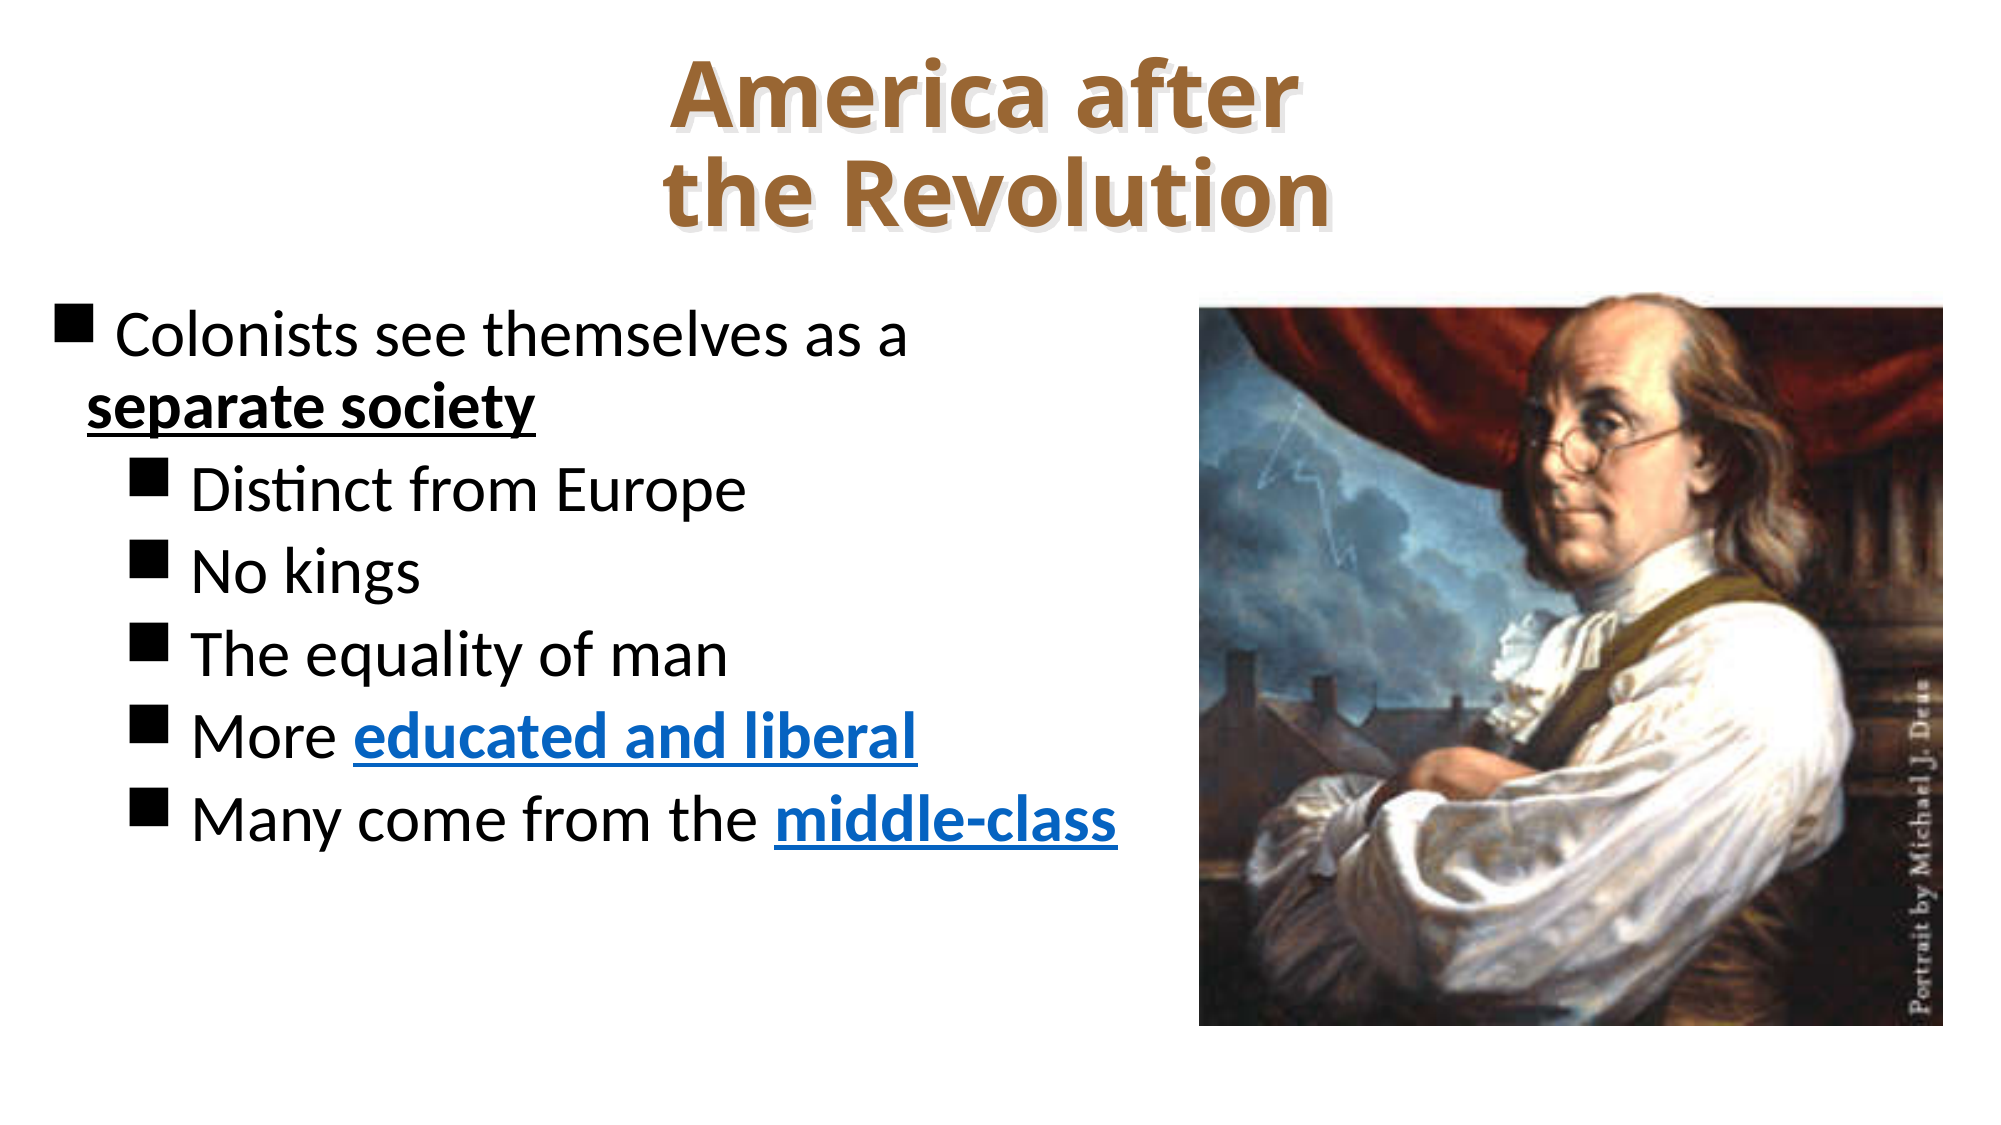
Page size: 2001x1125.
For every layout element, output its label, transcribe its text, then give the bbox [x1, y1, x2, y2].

title America after the Revolution [135, 39, 1861, 257]
list Colonists see themselves as a separate society Distinct from Europe No kings The equality of man More educated and liberal Many come from the middle-class [34, 291, 1175, 1067]
picture [1199, 291, 1943, 1026]
